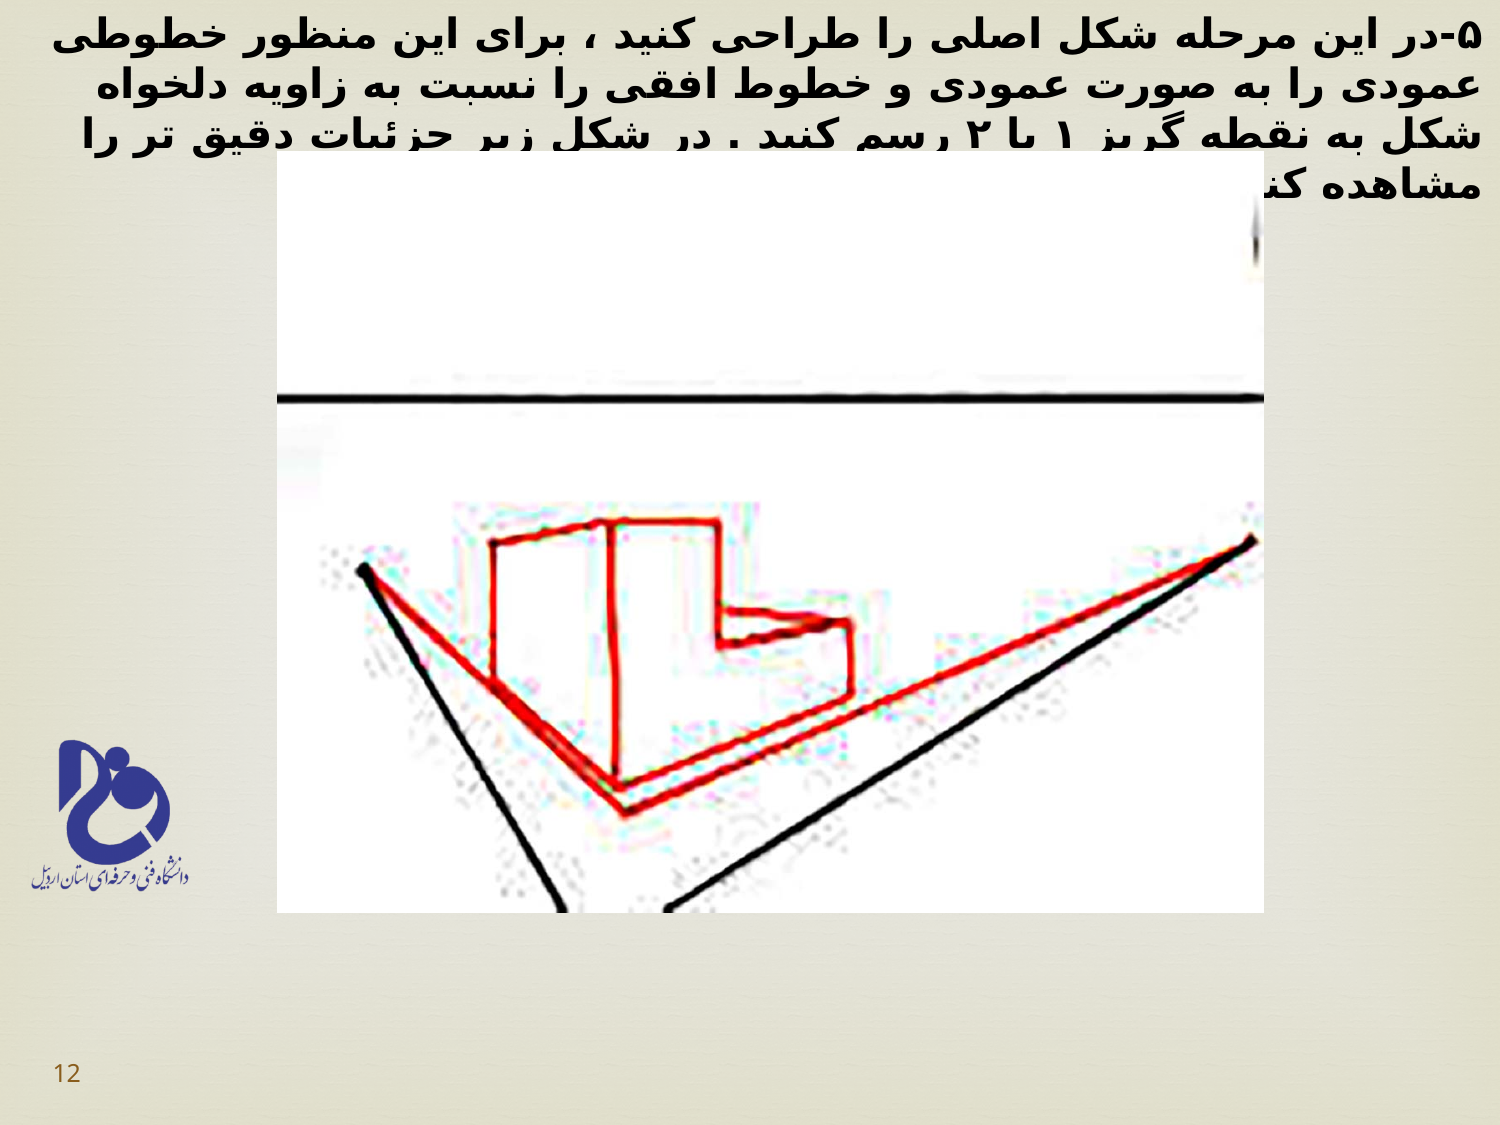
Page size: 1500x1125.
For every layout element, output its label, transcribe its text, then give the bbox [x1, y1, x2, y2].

text_box ۵-در این مرحله شکل اصلی را طراحی کنید ، برای این منظور خطوطی عمودی را به صورت عمودی و خطوط افقی را نسبت به زاویه دلخواه شکل به نقطه گریز ۱ یا ۲ رسم کنید . در شکل زیر جزئیات دقیق تر را مشاهده کنید . [0, 0, 1498, 214]
picture [276, 150, 1264, 913]
slide_number 12 [0, 1044, 96, 1105]
picture [0, 699, 214, 913]
